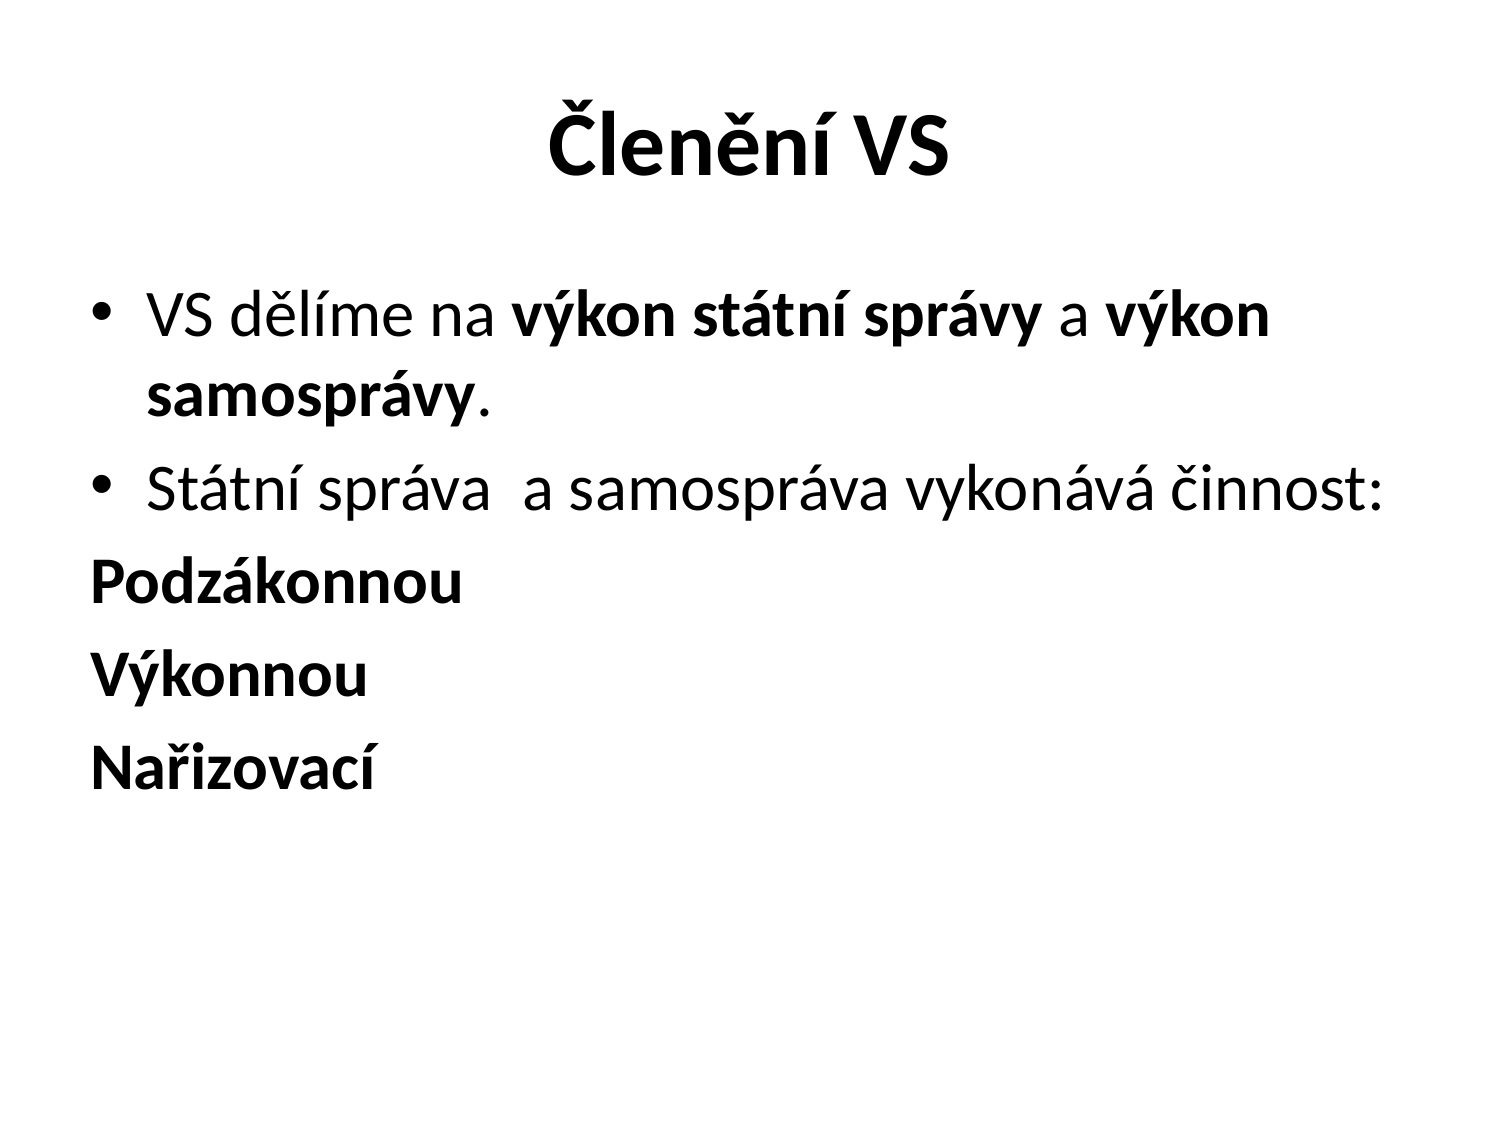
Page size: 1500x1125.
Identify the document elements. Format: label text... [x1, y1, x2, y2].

title Členění VS [75, 45, 1425, 233]
list VS dělíme na výkon státní správy a výkon samosprávy. Státní správa a samospráva vykonává činnost: Podzákonnou Výkonnou Nařizovací [75, 262, 1425, 1005]
